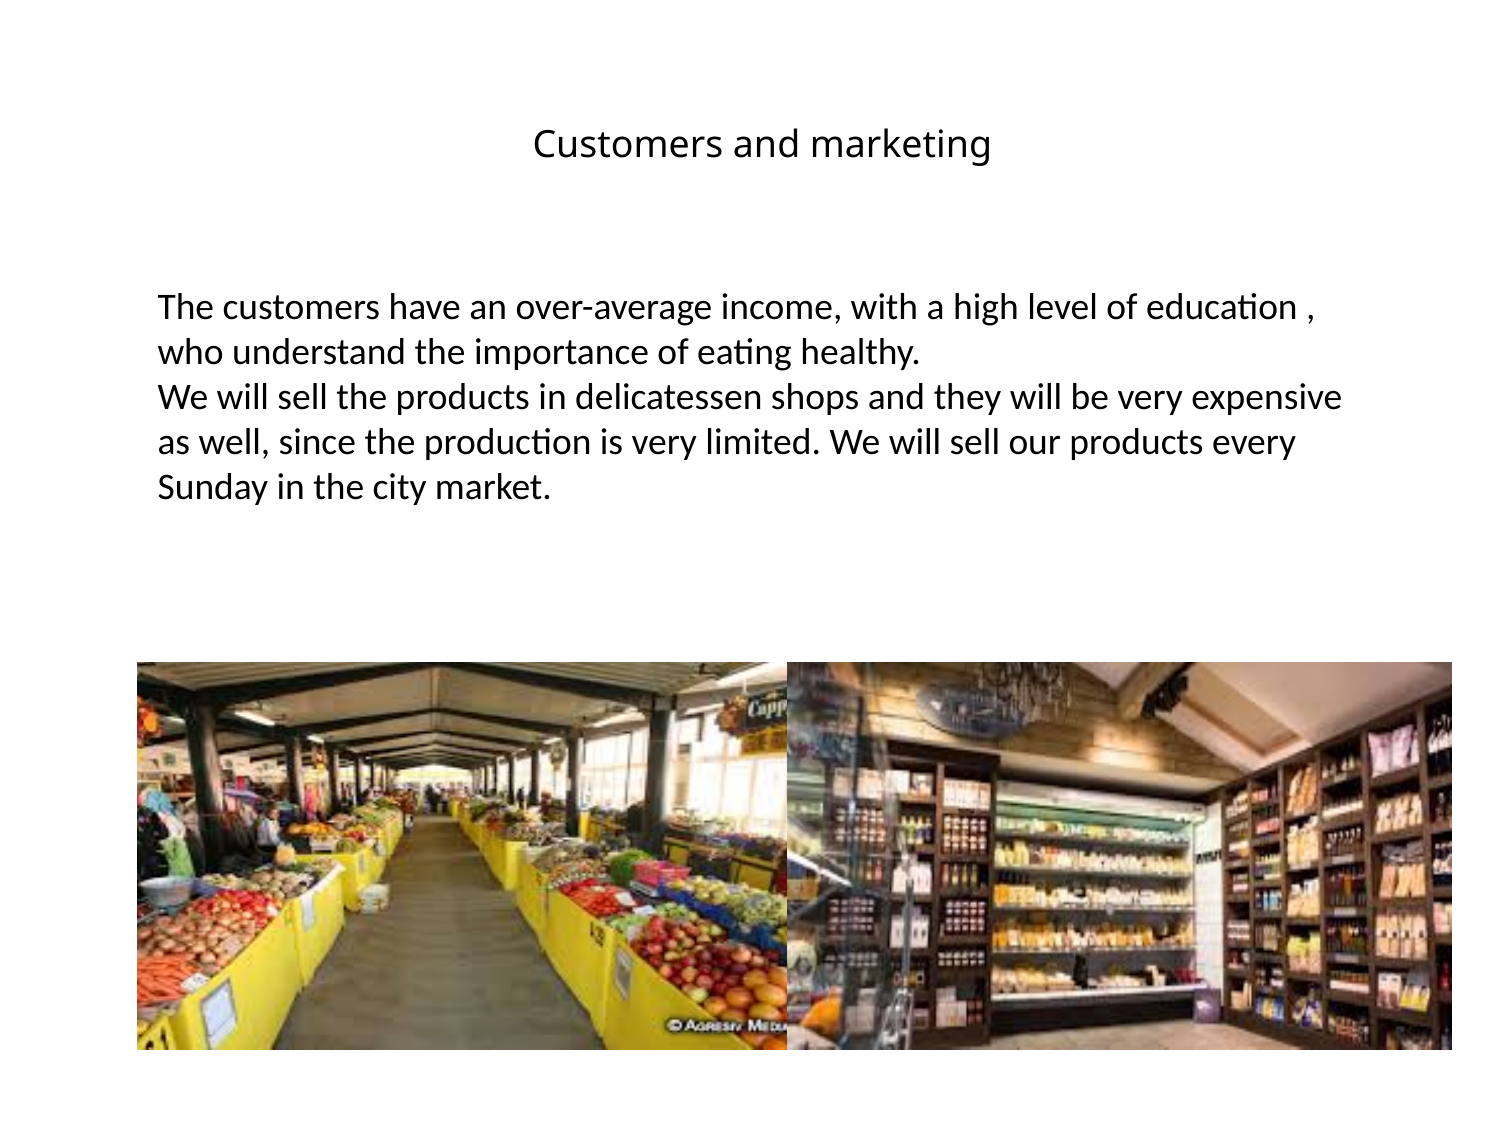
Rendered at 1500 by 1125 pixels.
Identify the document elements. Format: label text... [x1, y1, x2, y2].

picture [137, 662, 1453, 1051]
text_box Customers and marketing [225, 112, 1300, 173]
text_box The customers have an over-average income, with a high level of education , who understand the importance of eating healthy. We will sell the products in delicatessen shops and they will be very expensive as well, since the production is very limited. We will sell our products every Sunday in the city market. [149, 274, 1363, 515]
